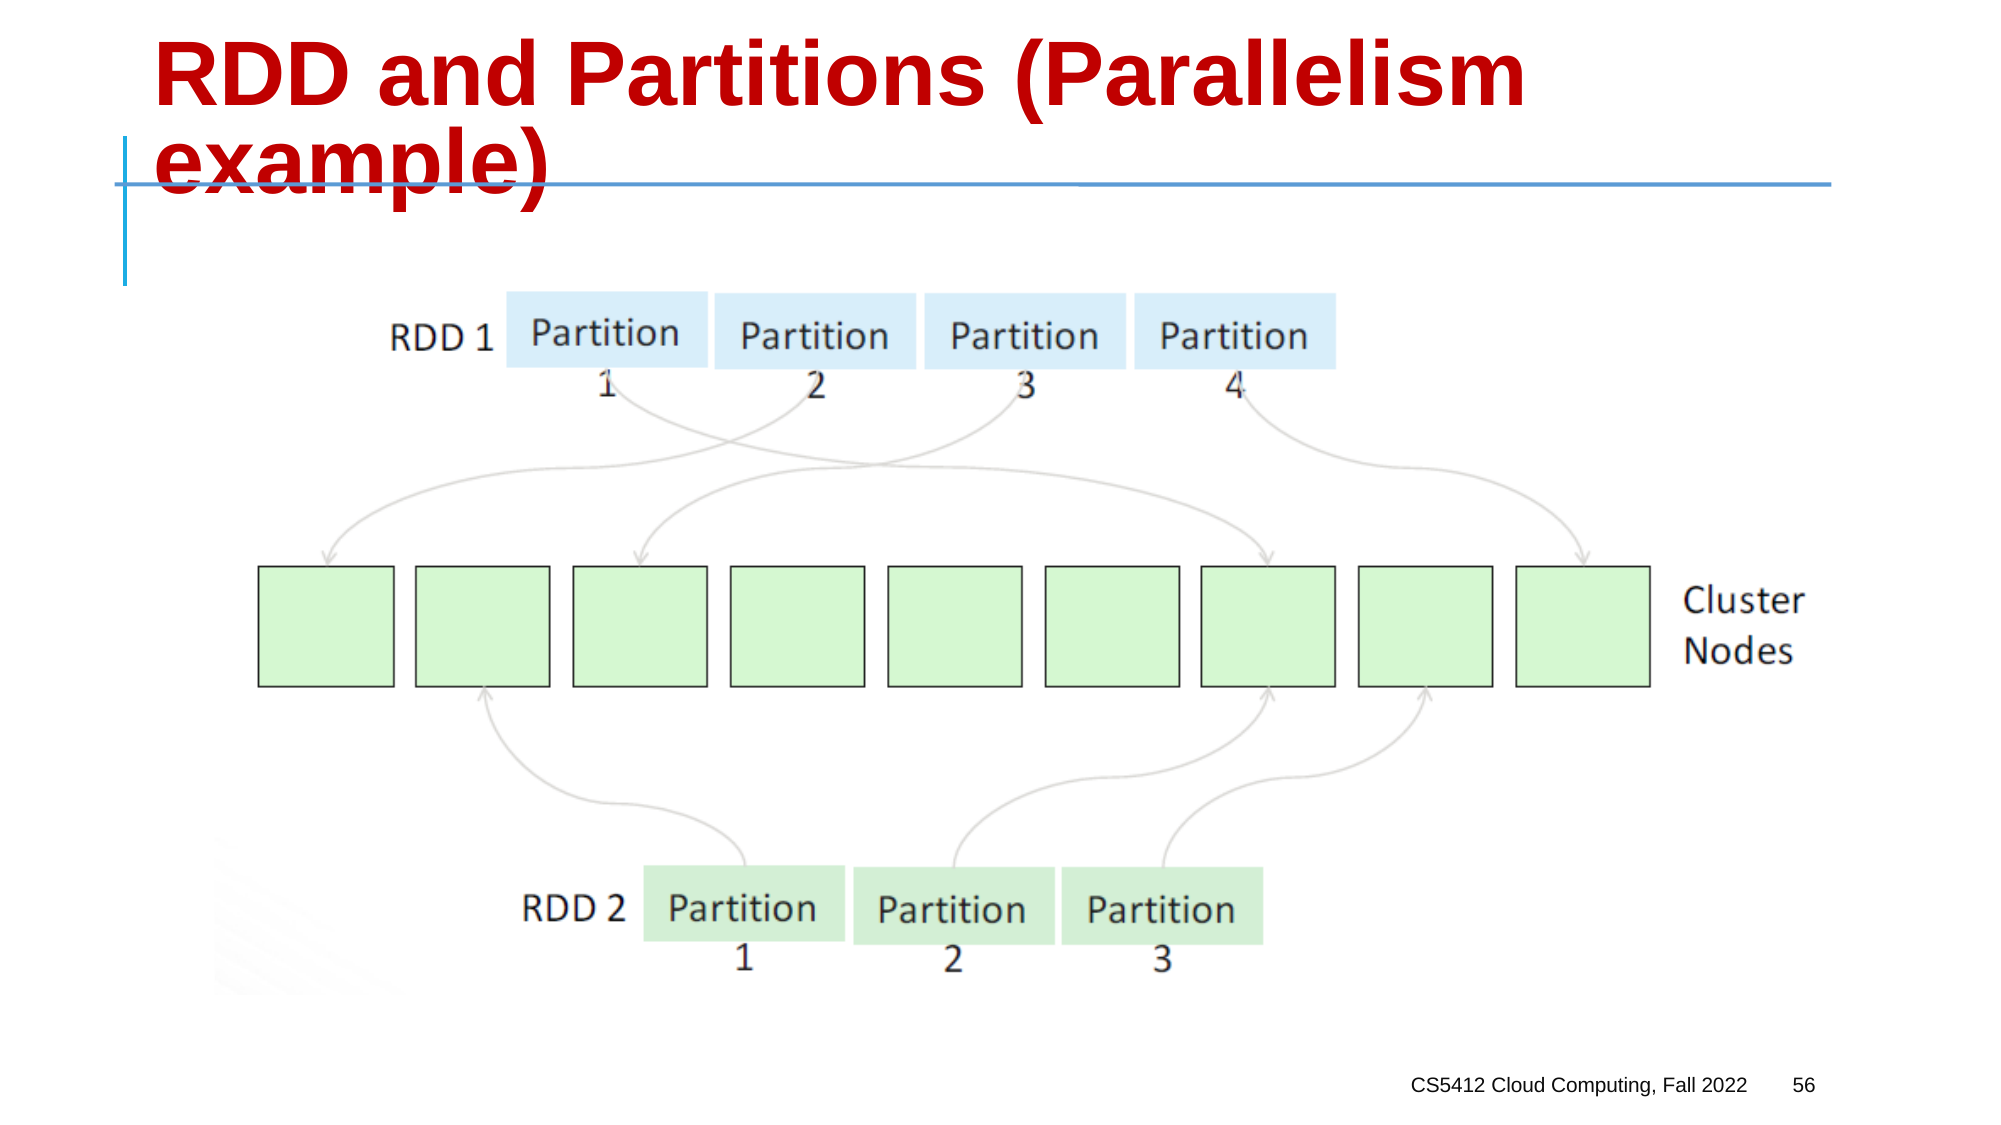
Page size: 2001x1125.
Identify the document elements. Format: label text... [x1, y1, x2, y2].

title RDD and Partitions (Parallelism example) [138, 49, 1963, 197]
slide_number 56 [1777, 1061, 1938, 1107]
footer CS5412 Cloud Computing, Fall 2022 [794, 1061, 1763, 1107]
picture [214, 263, 1832, 995]
